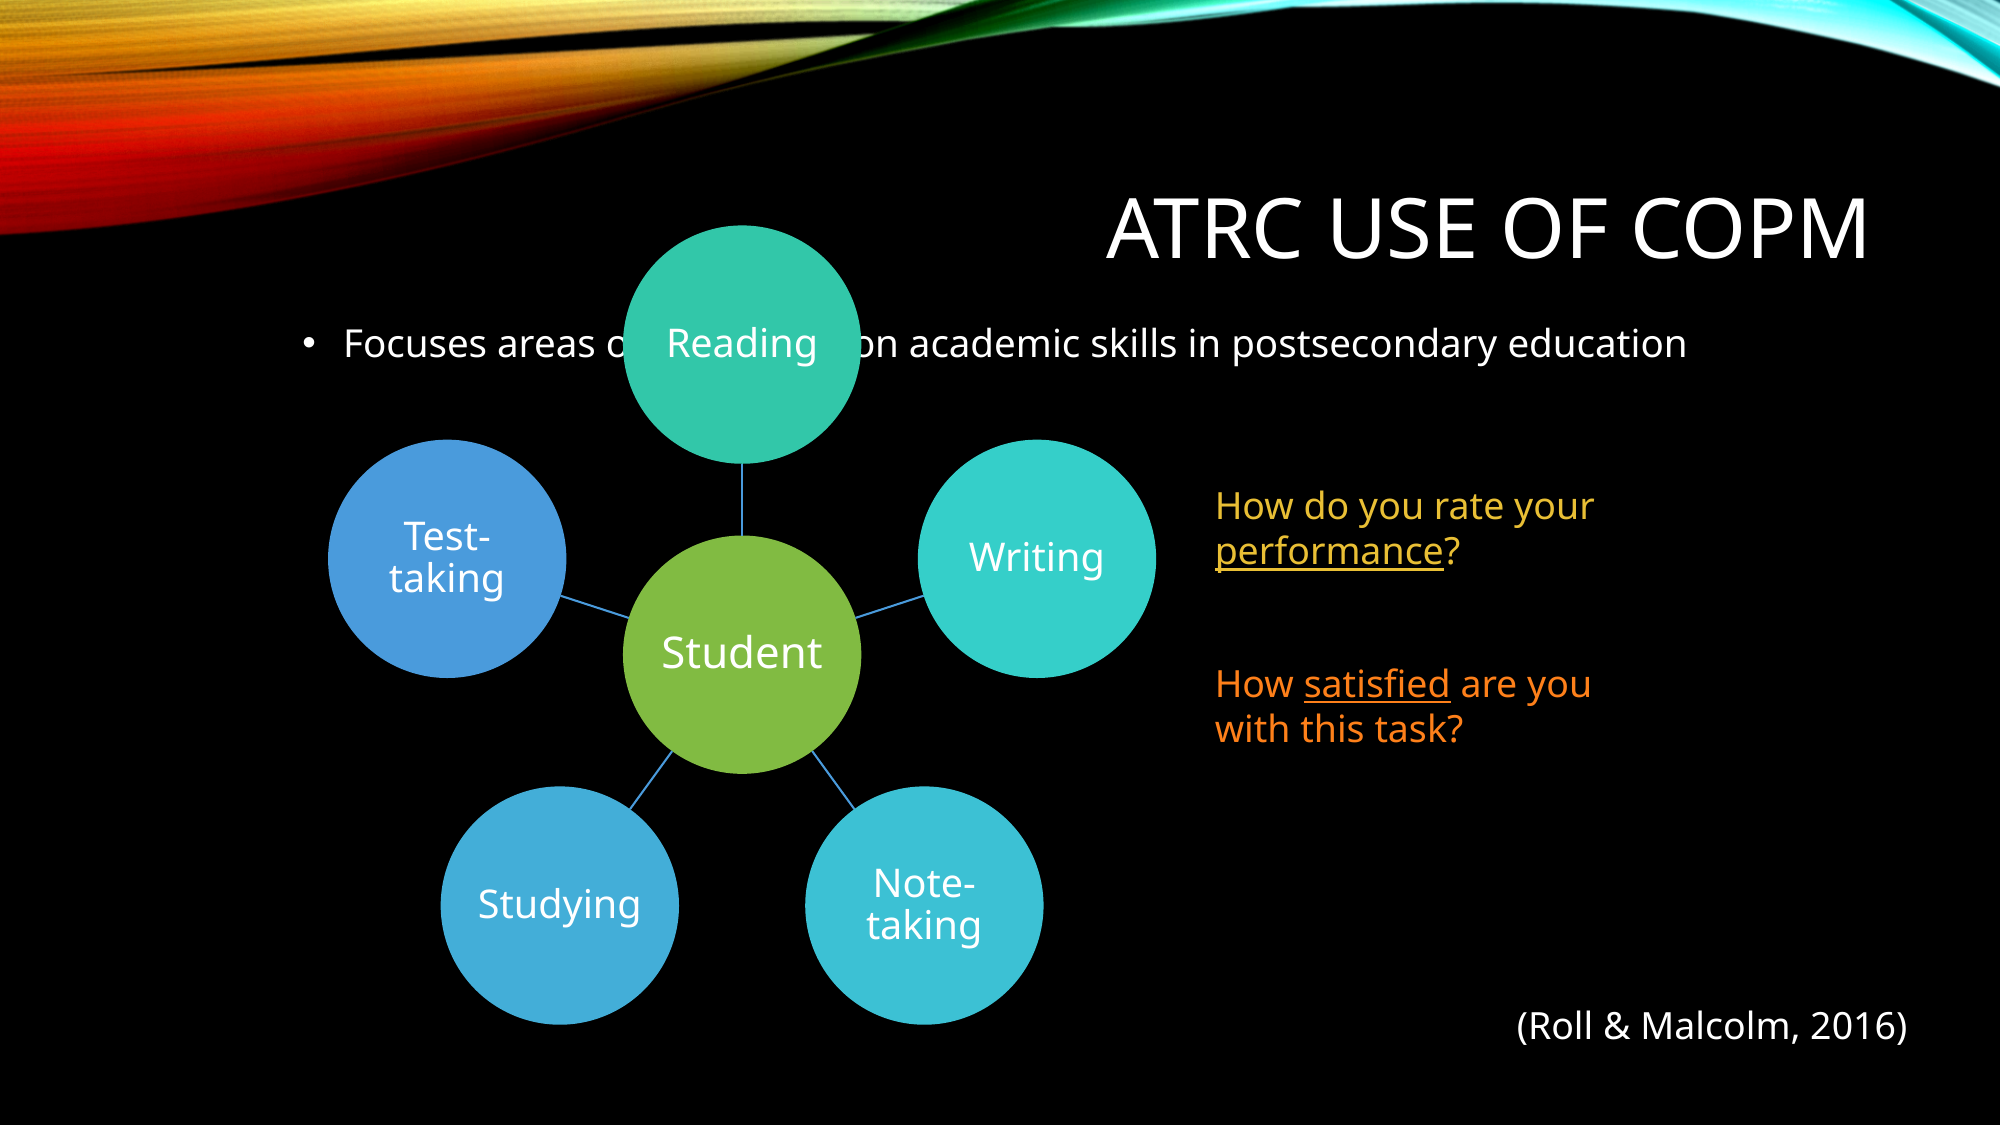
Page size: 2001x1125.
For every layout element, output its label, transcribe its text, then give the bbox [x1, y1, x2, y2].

title ATRC use of COPM [474, 125, 1888, 338]
list Focuses areas of occupation on academic skills in postsecondary education [1430, 302, 1713, 388]
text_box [54, 224, 1430, 1026]
text_box How do you rate your performance? [1430, 474, 1688, 580]
text_box (Roll & Malcolm, 2016) [1502, 994, 1923, 1055]
text_box How satisfied are you with this task? [1430, 652, 1688, 758]
picture [0, 0, 2000, 237]
